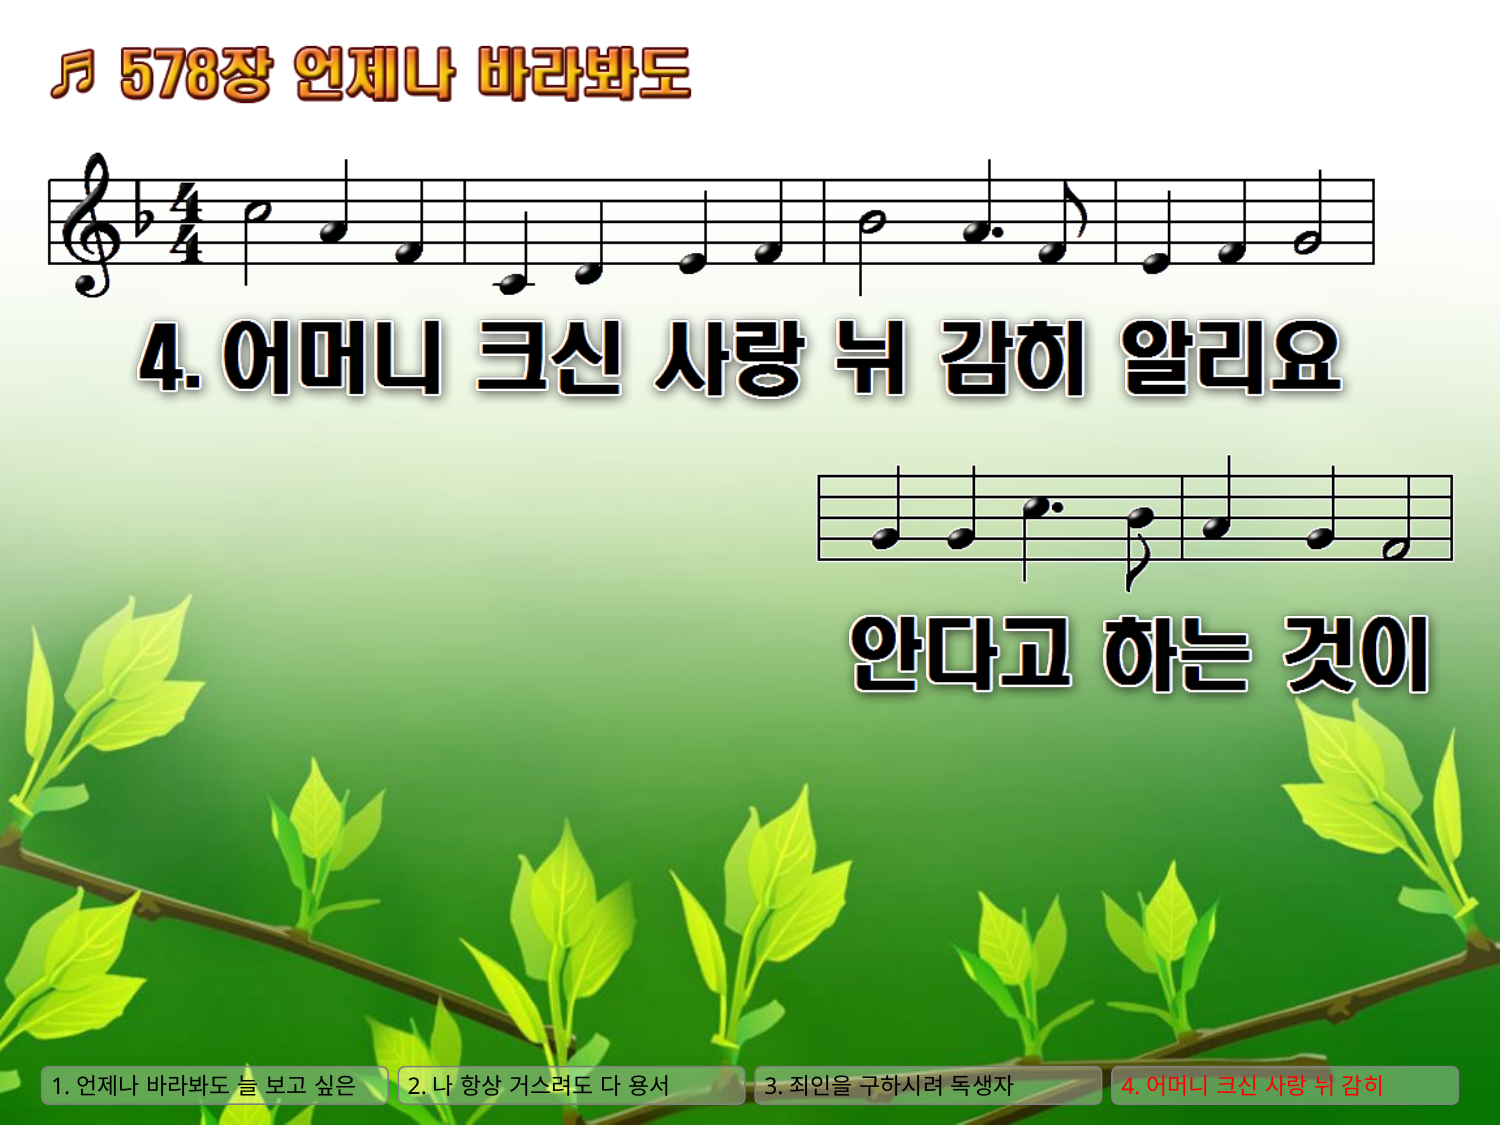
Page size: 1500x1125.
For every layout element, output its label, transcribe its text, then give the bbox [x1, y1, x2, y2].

text_box 4.어머니 크신 사랑 뉘 감히 [1111, 1066, 1459, 1105]
text_box 3.죄인을 구하시려 독생자 [755, 1066, 1102, 1105]
text_box 2.나 항상 거스려도 다 용서 [398, 1066, 745, 1105]
text_box 1.언제나 바라봐도 늘 보고 싶은 [41, 1066, 389, 1105]
picture [0, 0, 1500, 1125]
